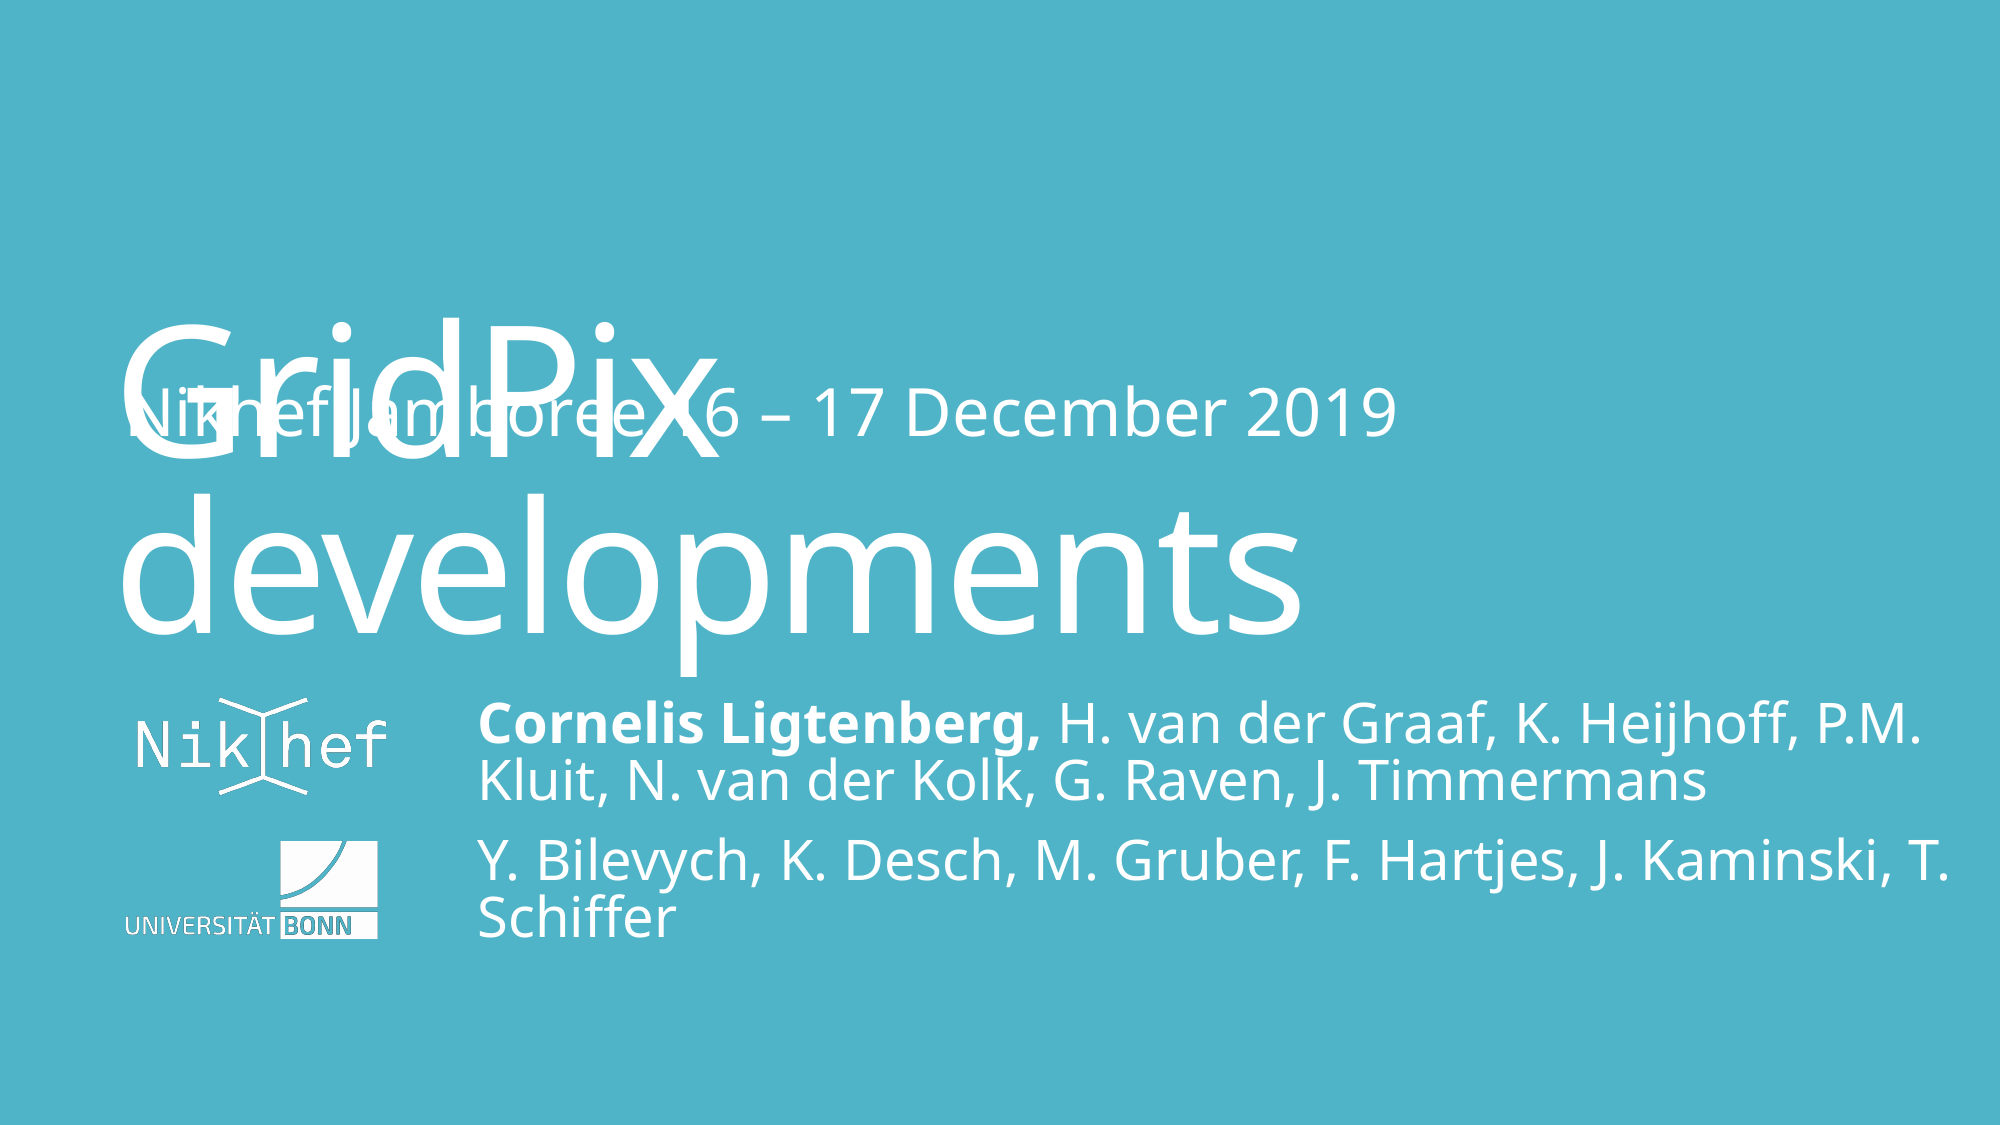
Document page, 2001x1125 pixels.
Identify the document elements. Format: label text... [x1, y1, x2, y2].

picture [126, 841, 378, 939]
subtitle Cornelis Ligtenberg, H. van der Graaf, K. Heijhoff, P.M. Kluit, N. van der Kolk, G. Raven, J. Timmermans Y. Bilevych, K. Desch, M. Gruber, F. Hartjes, J. Kaminski, T. Schiffer [462, 690, 2000, 961]
title GridPix developments [98, 126, 1868, 677]
picture [98, 689, 428, 802]
text_box Nikhef Jamboree 16 – 17 December 2019 [109, 374, 1624, 472]
